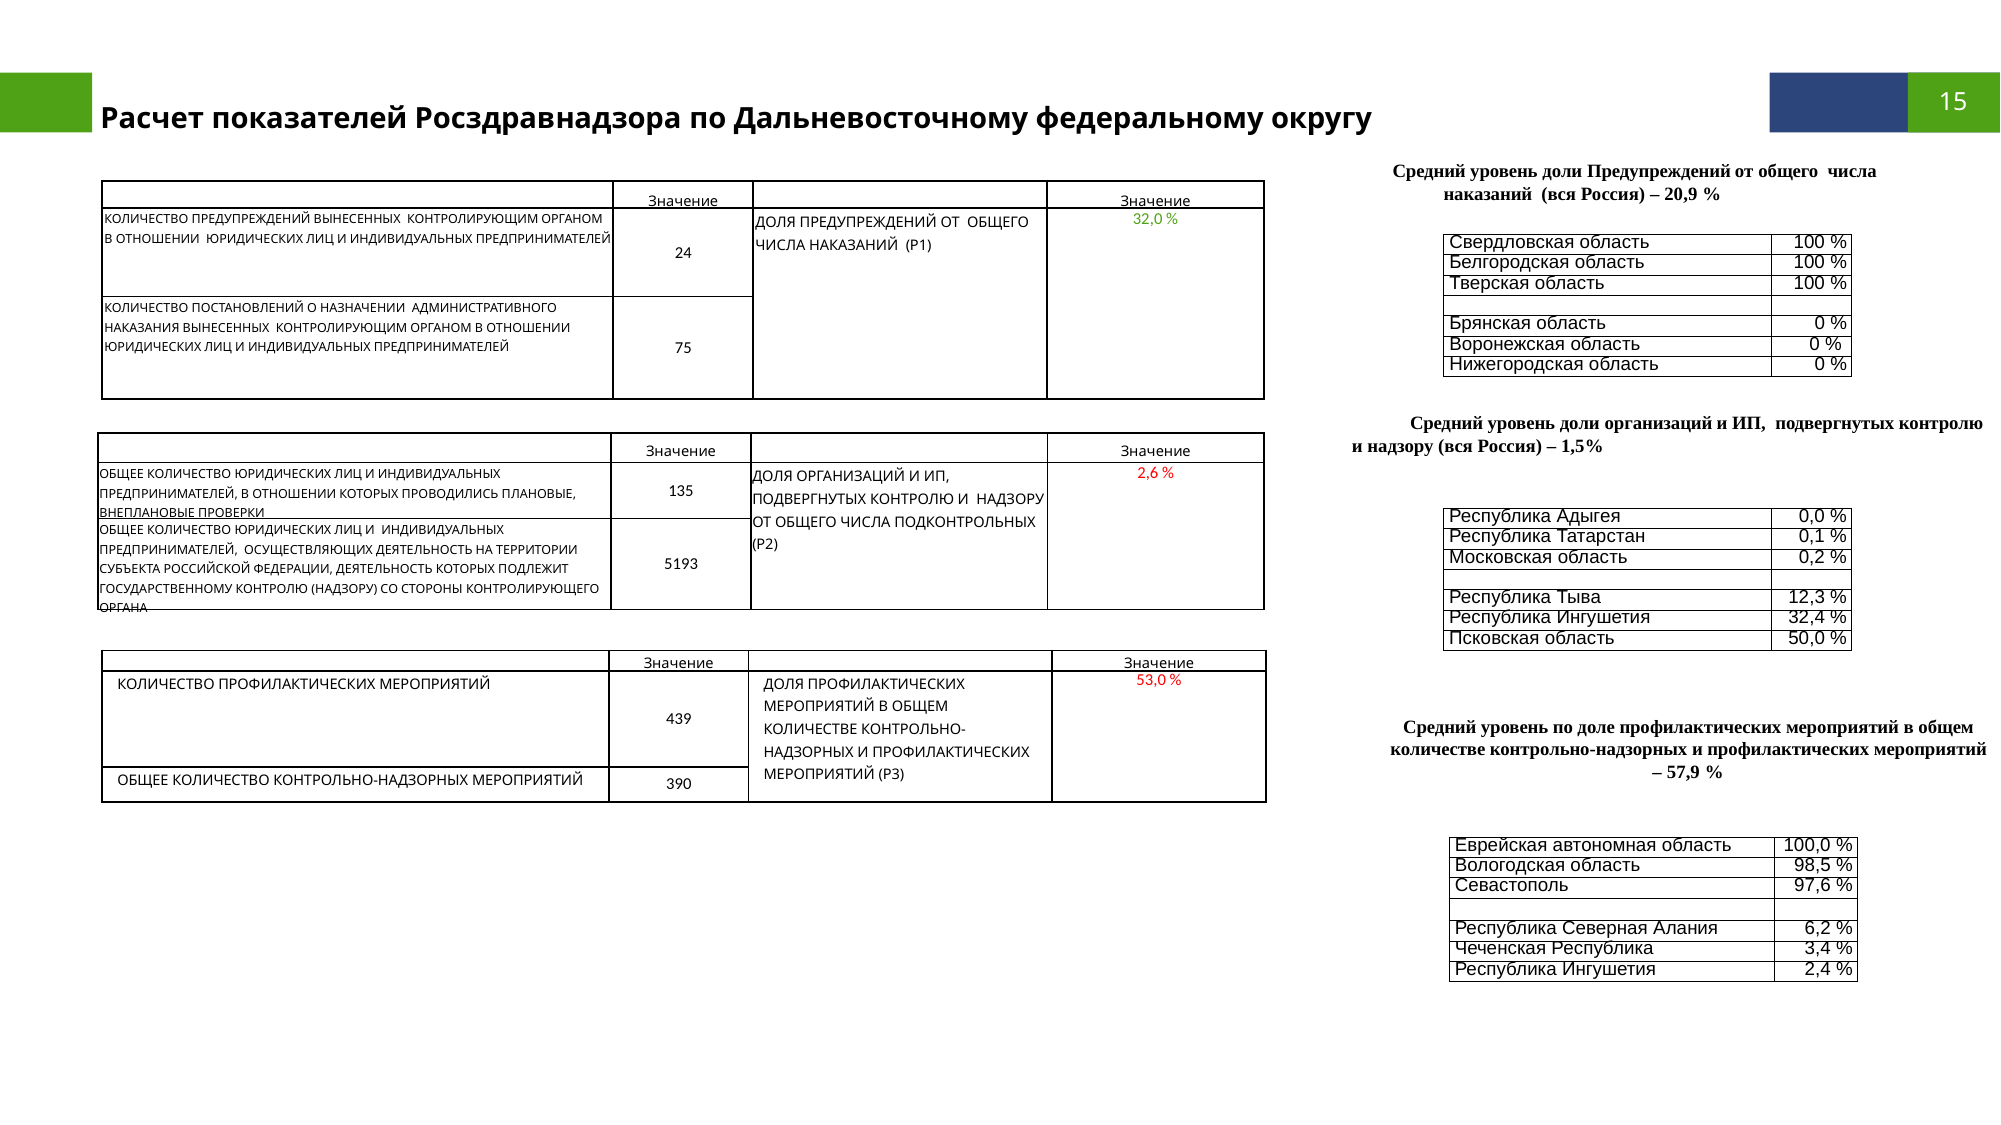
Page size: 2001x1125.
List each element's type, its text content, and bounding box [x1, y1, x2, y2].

table_cell Севастополь [1450, 878, 1774, 898]
table_header [752, 434, 1047, 462]
text_box Средний уровень доли организаций и ИП, подвергнутых контролю и надзору (вся Россия) – 1,5% [1349, 408, 1989, 456]
table_cell 3,4 % [1775, 942, 1857, 961]
table_cell 390 [610, 768, 748, 801]
table_cell ОБЩЕЕ КОЛИЧЕСТВО ЮРИДИЧЕСКИХ ЛИЦ И ИНДИВИДУАЛЬНЫХ ПРЕДПРИНИМАТЕЛЕЙ, В ОТНОШЕНИИ КОТОРЫХ ПРОВОДИЛИСЬ ПЛАНОВЫЕ, ВНЕПЛАНОВЫЕ ПРОВЕРКИ [99, 463, 610, 518]
table_cell 98,5 % [1775, 858, 1857, 877]
table_cell 75 [614, 297, 752, 398]
table_cell 0 % [1772, 316, 1851, 336]
table_cell Республика Татарстан [1444, 529, 1771, 549]
table_header Значение [1053, 651, 1265, 670]
table_header [749, 651, 1051, 670]
table_cell ДОЛЯ ПРОФИЛАКТИЧЕСКИХ МЕРОПРИЯТИЙ В ОБЩЕМ КОЛИЧЕСТВЕ КОНТРОЛЬНО-НАДЗОРНЫХ И ПРОФИЛАКТИЧЕСКИХ МЕРОПРИЯТИЙ (P3) [749, 672, 1051, 801]
table_header Значение [1048, 434, 1263, 462]
table_cell 0,1 % [1772, 529, 1851, 549]
table_cell ДОЛЯ ОРГАНИЗАЦИЙ И ИП, ПОДВЕРГНУТЫХ КОНТРОЛЮ И НАДЗОРУ ОТ ОБЩЕГО ЧИСЛА ПОДКОНТРОЛЬНЫХ (P2) [752, 463, 1047, 609]
table_cell КОЛИЧЕСТВО ПОСТАНОВЛЕНИЙ О НАЗНАЧЕНИИ АДМИНИСТРАТИВНОГО НАКАЗАНИЯ ВЫНЕСЕННЫХ КОНТРОЛИРУЮЩИМ ОРГАНОМ В ОТНОШЕНИИ ЮРИДИЧЕСКИХ ЛИЦ И ИНДИВИДУАЛЬНЫХ ПРЕДПРИНИМАТЕЛЕЙ [103, 297, 612, 398]
table_cell ОБЩЕЕ КОЛИЧЕСТВО ЮРИДИЧЕСКИХ ЛИЦ И ИНДИВИДУАЛЬНЫХ ПРЕДПРИНИМАТЕЛЕЙ, ОСУЩЕСТВЛЯЮЩИХ ДЕЯТЕЛЬНОСТЬ НА ТЕРРИТОРИИ СУБЪЕКТА РОССИЙСКОЙ ФЕДЕРАЦИИ, ДЕЯТЕЛЬНОСТЬ КОТОРЫХ ПОДЛЕЖИТ ГОСУДАРСТВЕННОМУ КОНТРОЛЮ (НАДЗОРУ) СО СТОРОНЫ КОНТРОЛИРУЮЩЕГО ОРГАНА [99, 519, 610, 609]
table_header Свердловская область [1444, 235, 1771, 254]
table_header Значение [610, 651, 748, 670]
table_cell Тверская область [1444, 276, 1771, 295]
table_header [99, 434, 610, 462]
table_cell 439 [610, 672, 748, 766]
table_header Значение [612, 434, 750, 462]
table_cell [1450, 899, 1774, 920]
table_cell ОБЩЕЕ КОЛИЧЕСТВО КОНТРОЛЬНО-НАДЗОРНЫХ МЕРОПРИЯТИЙ [103, 768, 608, 801]
table_cell Нижегородская область [1444, 357, 1771, 376]
text_box Расчет показателей Росздравнадзора по Дальневосточному федеральному округу [98, 97, 1976, 135]
table_header Республика Адыгея [1444, 509, 1771, 528]
table_cell ДОЛЯ ПРЕДУПРЕЖДЕНИЙ ОТ ОБЩЕГО ЧИСЛА НАКАЗАНИЙ (P1) [754, 209, 1046, 398]
table_cell Брянская область [1444, 316, 1771, 336]
table_header Значение [1048, 182, 1263, 207]
table_cell Вологодская область [1450, 858, 1774, 877]
table_cell 100 % [1772, 276, 1851, 295]
table_cell 0,2 % [1772, 550, 1851, 569]
table_cell [1775, 899, 1857, 920]
table_cell Республика Ингушетия [1450, 962, 1774, 981]
table_cell 0 % [1772, 337, 1851, 356]
table_cell 12,3 % [1772, 590, 1851, 610]
table_header 100,0 % [1775, 838, 1857, 857]
table_cell 2,6 % [1048, 463, 1263, 609]
table_header [754, 182, 1046, 207]
table_cell Белгородская область [1444, 255, 1771, 275]
table_header 100 % [1772, 235, 1851, 254]
table_cell [1772, 570, 1851, 589]
table_cell [1444, 570, 1771, 589]
table_cell КОЛИЧЕСТВО ПРОФИЛАКТИЧЕСКИХ МЕРОПРИЯТИЙ [103, 672, 608, 766]
table_cell Республика Северная Алания [1450, 921, 1774, 941]
table_cell 32,0 % [1048, 209, 1263, 398]
table_cell 5193 [612, 519, 750, 609]
table_cell 53,0 % [1053, 672, 1265, 801]
text_box Средний уровень по доле профилактических мероприятий в общем количестве контрольно-надзорных и профилактических мероприятий – 57,9 % [1386, 712, 1989, 782]
table_cell 32,4 % [1772, 611, 1851, 630]
table_cell 97,6 % [1775, 878, 1857, 898]
table_cell Воронежская область [1444, 337, 1771, 356]
table_cell 0 % [1772, 357, 1851, 376]
table_cell 50,0 % [1772, 631, 1851, 650]
text_box Средний уровень доли Предупреждений от общего числа наказаний (вся Россия) – 20,9 % [1390, 156, 1969, 204]
table_cell 6,2 % [1775, 921, 1857, 941]
table_cell Псковская область [1444, 631, 1771, 650]
table_cell КОЛИЧЕСТВО ПРЕДУПРЕЖДЕНИЙ ВЫНЕСЕННЫХ КОНТРОЛИРУЮЩИМ ОРГАНОМ В ОТНОШЕНИИ ЮРИДИЧЕСКИХ ЛИЦ И ИНДИВИДУАЛЬНЫХ ПРЕДПРИНИМАТЕЛЕЙ [103, 209, 612, 296]
table_cell [1772, 296, 1851, 315]
table_cell Чеченская Республика [1450, 942, 1774, 961]
table_header Значение [614, 182, 752, 207]
table_cell 24 [614, 209, 752, 296]
table_cell Республика Ингушетия [1444, 611, 1771, 630]
table_cell Республика Тыва [1444, 590, 1771, 610]
table_header Еврейская автономная область [1450, 838, 1774, 857]
table_cell 135 [612, 463, 750, 518]
table_cell Московская область [1444, 550, 1771, 569]
table_cell [1444, 296, 1771, 315]
table_cell 100 % [1772, 255, 1851, 275]
table_header [103, 651, 608, 670]
table_header 0,0 % [1772, 509, 1851, 528]
table_cell 2,4 % [1775, 962, 1857, 981]
table_header [103, 182, 612, 207]
